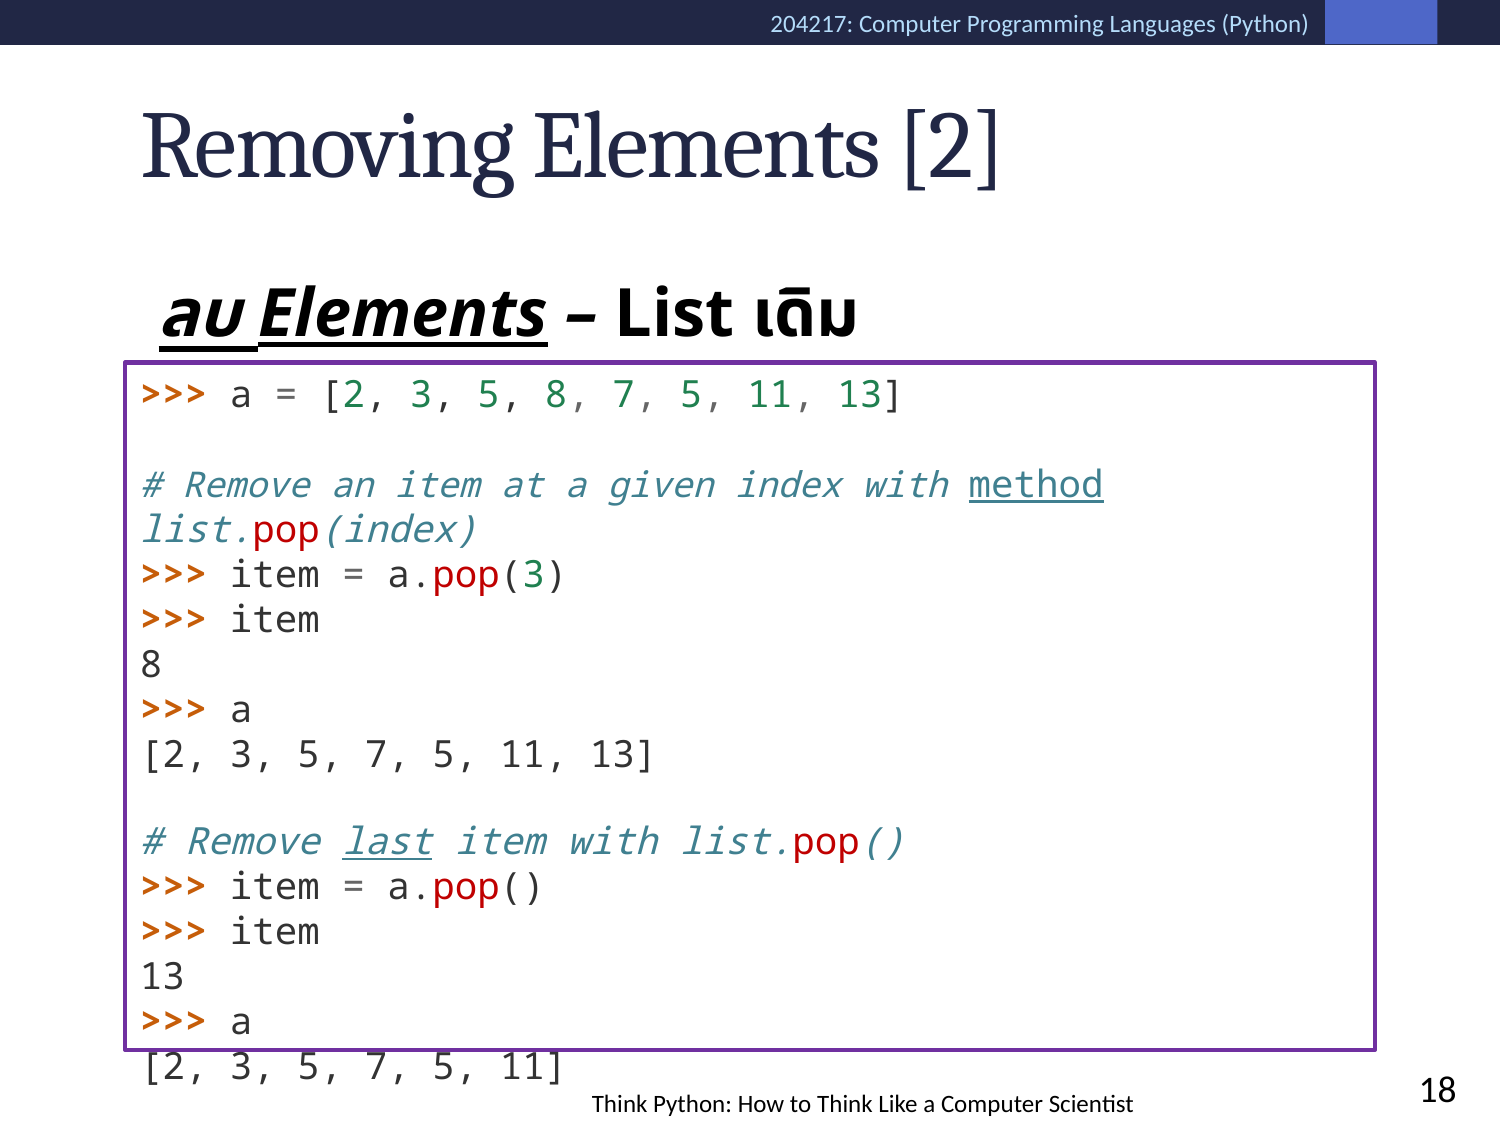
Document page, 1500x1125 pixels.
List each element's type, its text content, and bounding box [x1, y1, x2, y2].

list ลบ Elements – List เดิม (Destructively) ) [125, 262, 1375, 360]
footer Think Python: How to Think Like a Computer Scientist [0, 1079, 1150, 1125]
text_box >>> a = [2, 3, 5, 8, 7, 5, 11, 13] # Remove an item at a given index with method list.pop(index) >>> item = a.pop(3) >>> item 8 >>> a [2, 3, 5, 7, 5, 11, 13] # Remove last item with list.pop() >>> item = a.pop() >>> item 13 >>> a [2, 3, 5, 7, 5, 11] [123, 360, 1377, 1052]
slide_number 18 [1373, 1048, 1500, 1125]
title Removing Elements [2] [125, 45, 1375, 233]
